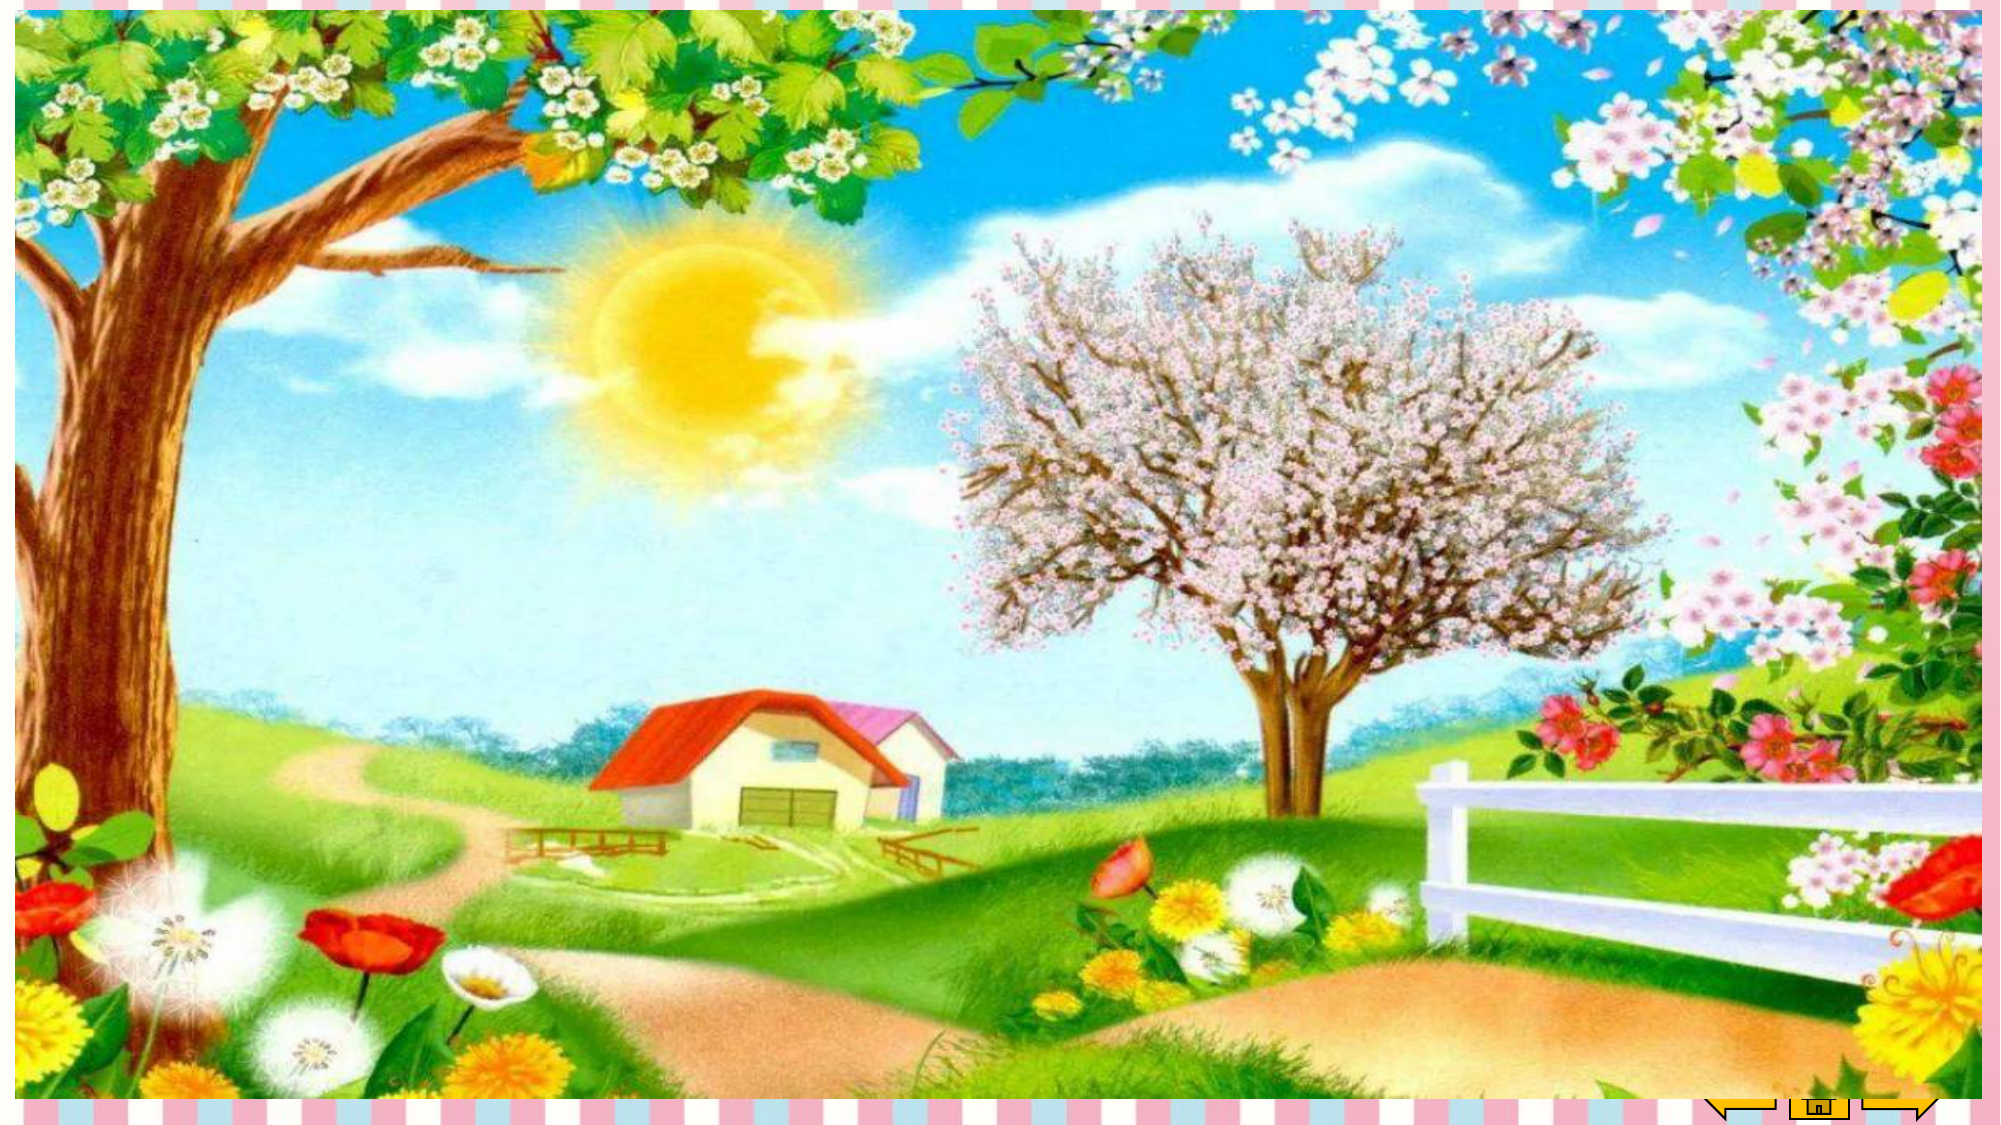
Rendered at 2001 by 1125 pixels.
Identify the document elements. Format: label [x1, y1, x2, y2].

picture [0, 0, 2001, 1125]
list [15, 10, 1982, 1099]
text_box [1861, 1099, 1939, 1122]
text_box [1703, 1099, 1777, 1122]
text_box [1789, 1099, 1850, 1120]
